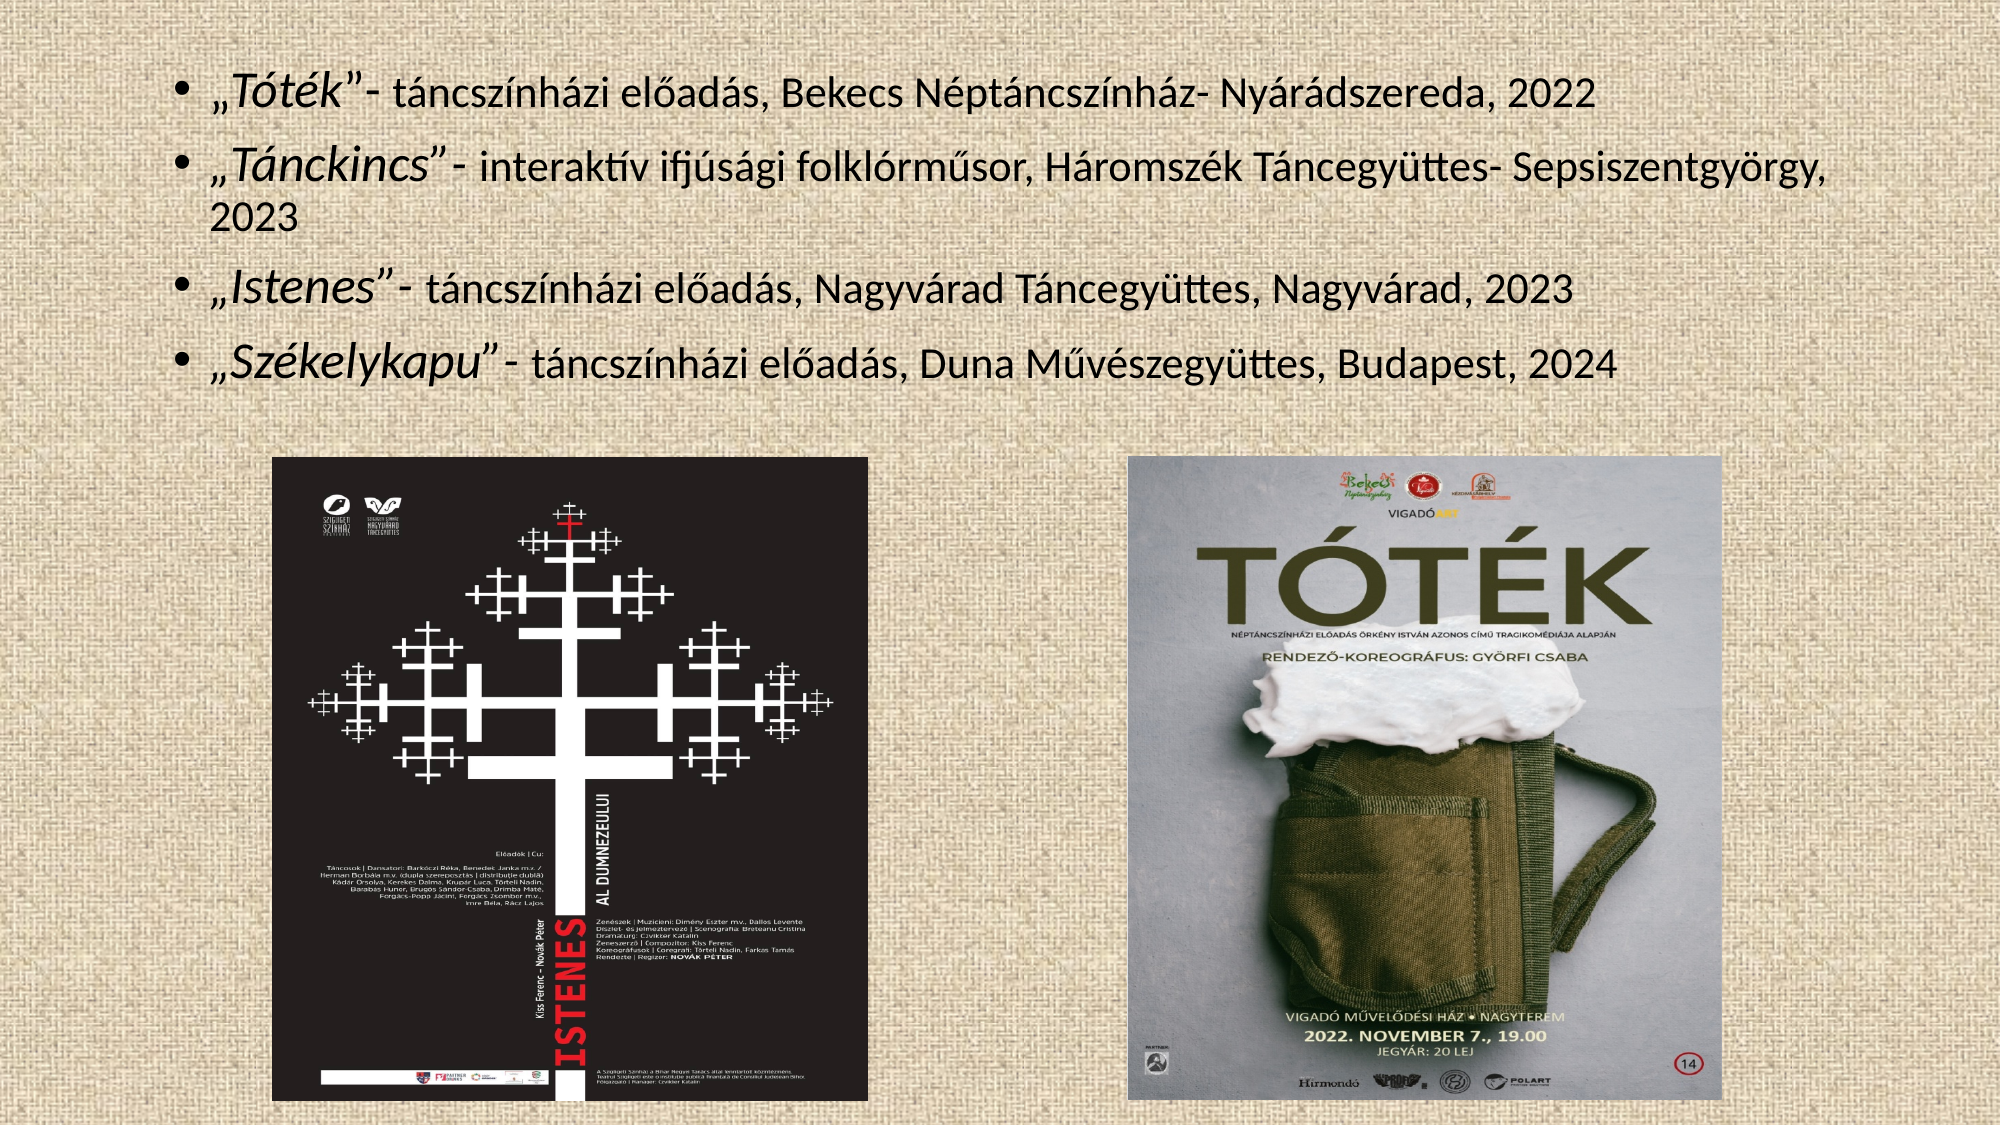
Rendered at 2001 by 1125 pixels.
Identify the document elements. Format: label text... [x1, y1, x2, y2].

picture [1126, 456, 1722, 1100]
list „Tóték”- táncszínházi előadás, Bekecs Néptáncszínház- Nyárádszereda, 2022 „Tánckincs”- interaktív ifjúsági folklórműsor, Háromszék Táncegyüttes- Sepsiszentgyörgy, 2023 „Istenes”- táncszínházi előadás, Nagyvárad Táncegyüttes, Nagyvárad, 2023 „Székelykapu”- táncszínházi előadás, Duna Művészegyüttes, Budapest, 2024 [158, 54, 1863, 399]
picture [272, 457, 868, 1101]
